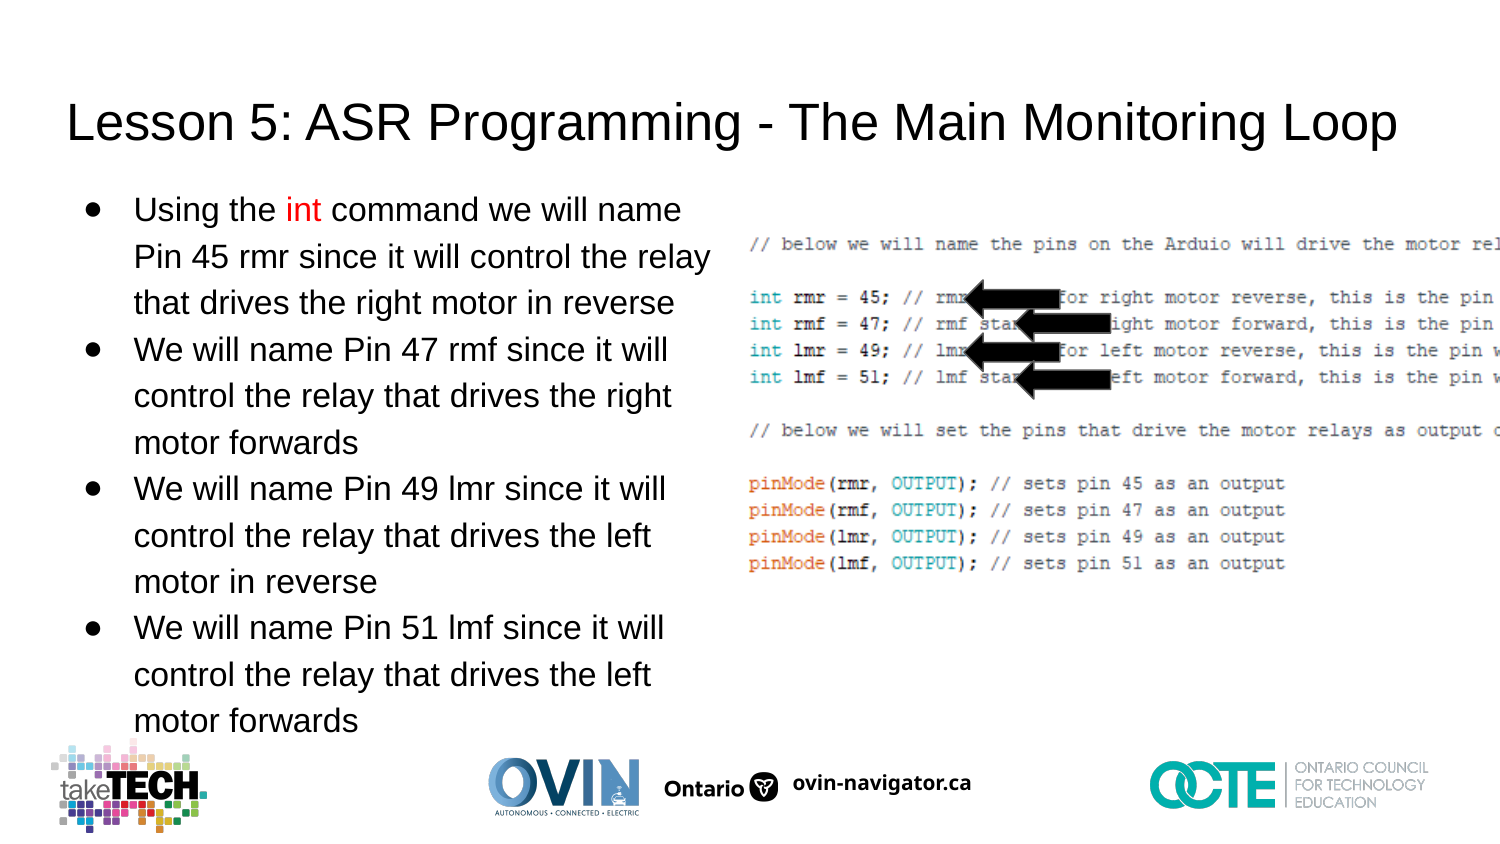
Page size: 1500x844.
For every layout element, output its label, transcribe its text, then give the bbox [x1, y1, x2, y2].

title Lesson 5: ASR Programming - The Main Monitoring Loop [51, 72, 1449, 167]
list Using the int command we will name Pin 45 rmr since it will control the relay that drives the right motor in reverse We will name Pin 47 rmf since it will control the relay that drives the right motor forwards We will name Pin 49 lmr since it will control the relay that drives the left motor in reverse We will name Pin 51 lmf since it will control the relay that drives the left motor forwards [51, 166, 738, 736]
picture [737, 205, 1500, 608]
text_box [50, 737, 1450, 833]
